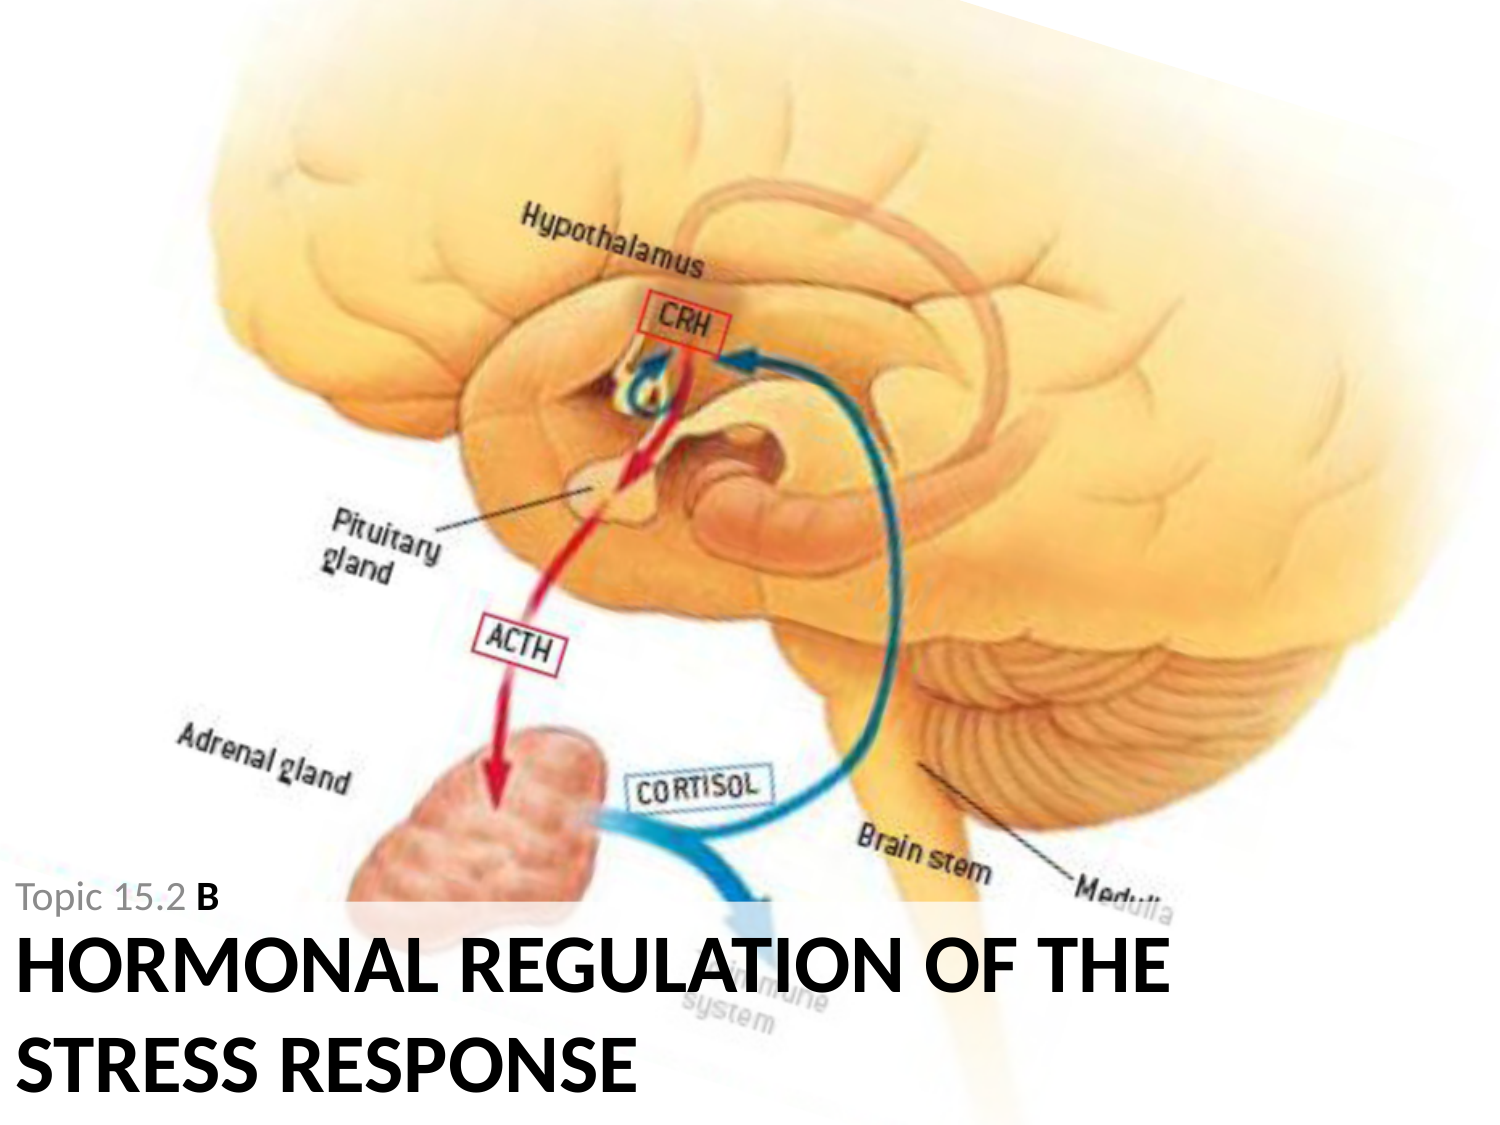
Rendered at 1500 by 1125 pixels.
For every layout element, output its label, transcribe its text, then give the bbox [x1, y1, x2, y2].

title Hormonal Regulation of the Stress Response [0, 927, 1211, 1125]
picture [26, 0, 1500, 1125]
list Topic 15.2 B [0, 680, 98, 927]
